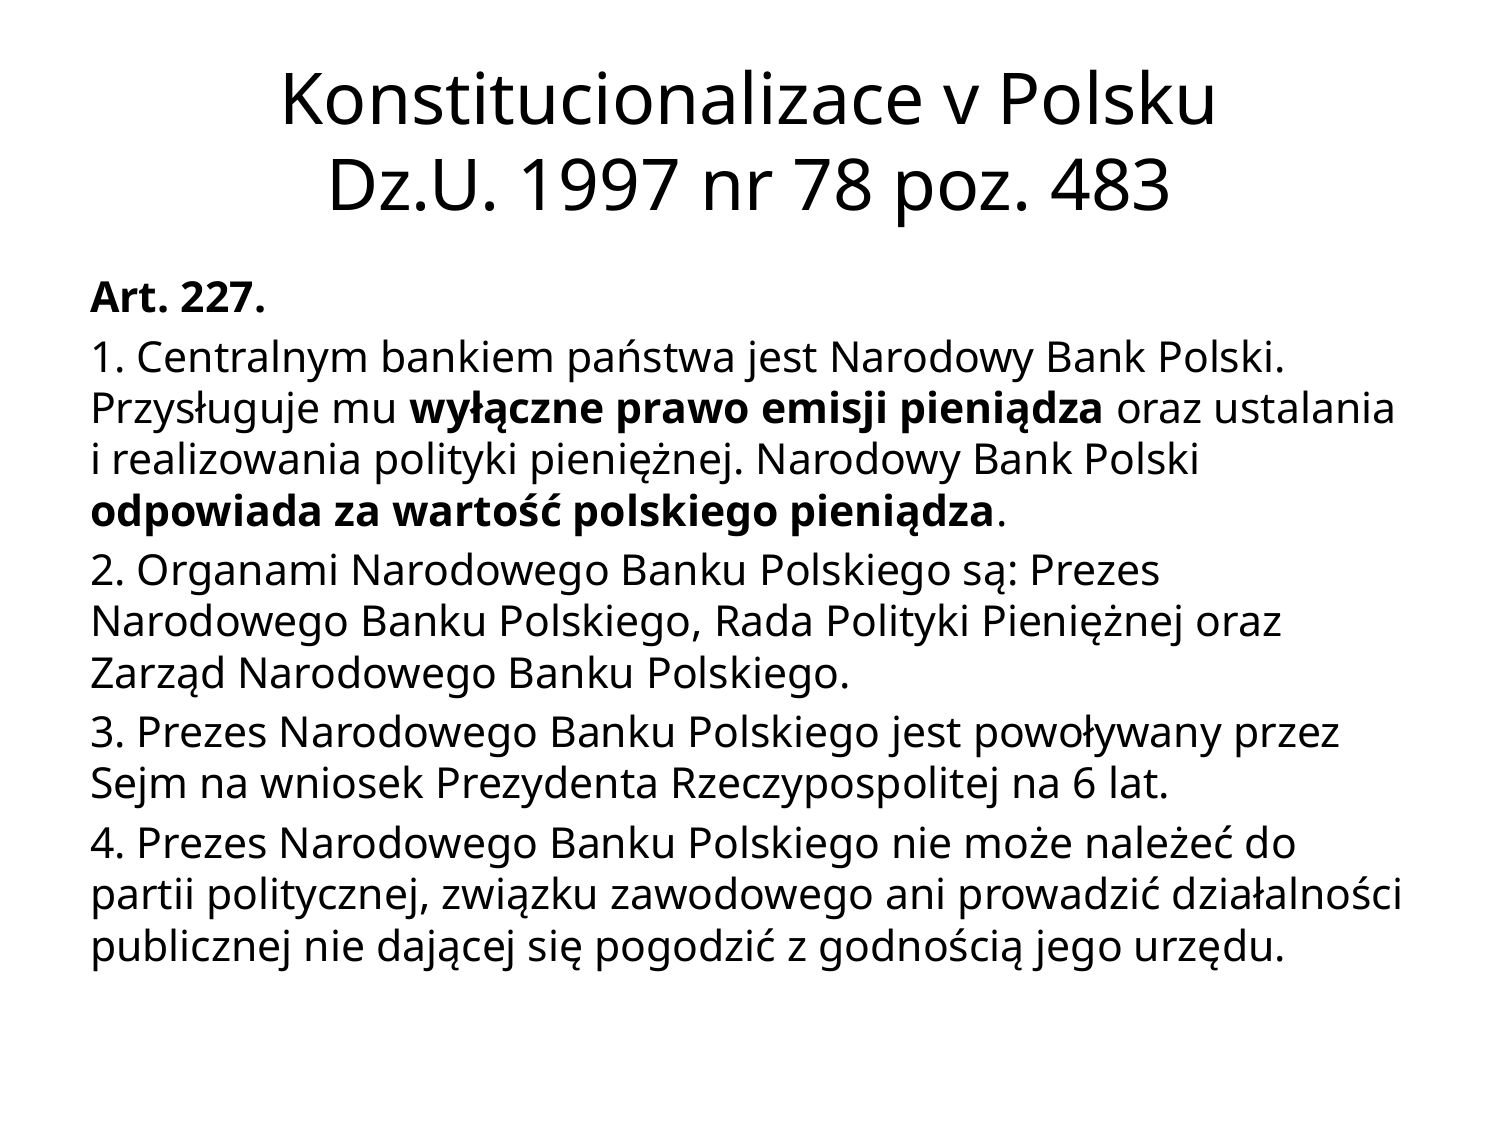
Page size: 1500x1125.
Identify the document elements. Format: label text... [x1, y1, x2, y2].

title Konstitucionalizace v Polsku Dz.U. 1997 nr 78 poz. 483 [75, 45, 1425, 233]
list Art. 227. 1. Centralnym bankiem państwa jest Narodowy Bank Polski. Przysługuje mu wyłączne prawo emisji pieniądza oraz ustalania i realizowania polityki pieniężnej. Narodowy Bank Polski odpowiada za wartość polskiego pieniądza. 2. Organami Narodowego Banku Polskiego są: Prezes Narodowego Banku Polskiego, Rada Polityki Pieniężnej oraz Zarząd Narodowego Banku Polskiego. 3. Prezes Narodowego Banku Polskiego jest powoływany przez Sejm na wniosek Prezydenta Rzeczypospolitej na 6 lat. 4. Prezes Narodowego Banku Polskiego nie może należeć do partii politycznej, związku zawodowego ani prowadzić działalności publicznej nie dającej się pogodzić z godnością jego urzędu. [75, 262, 1425, 1005]
